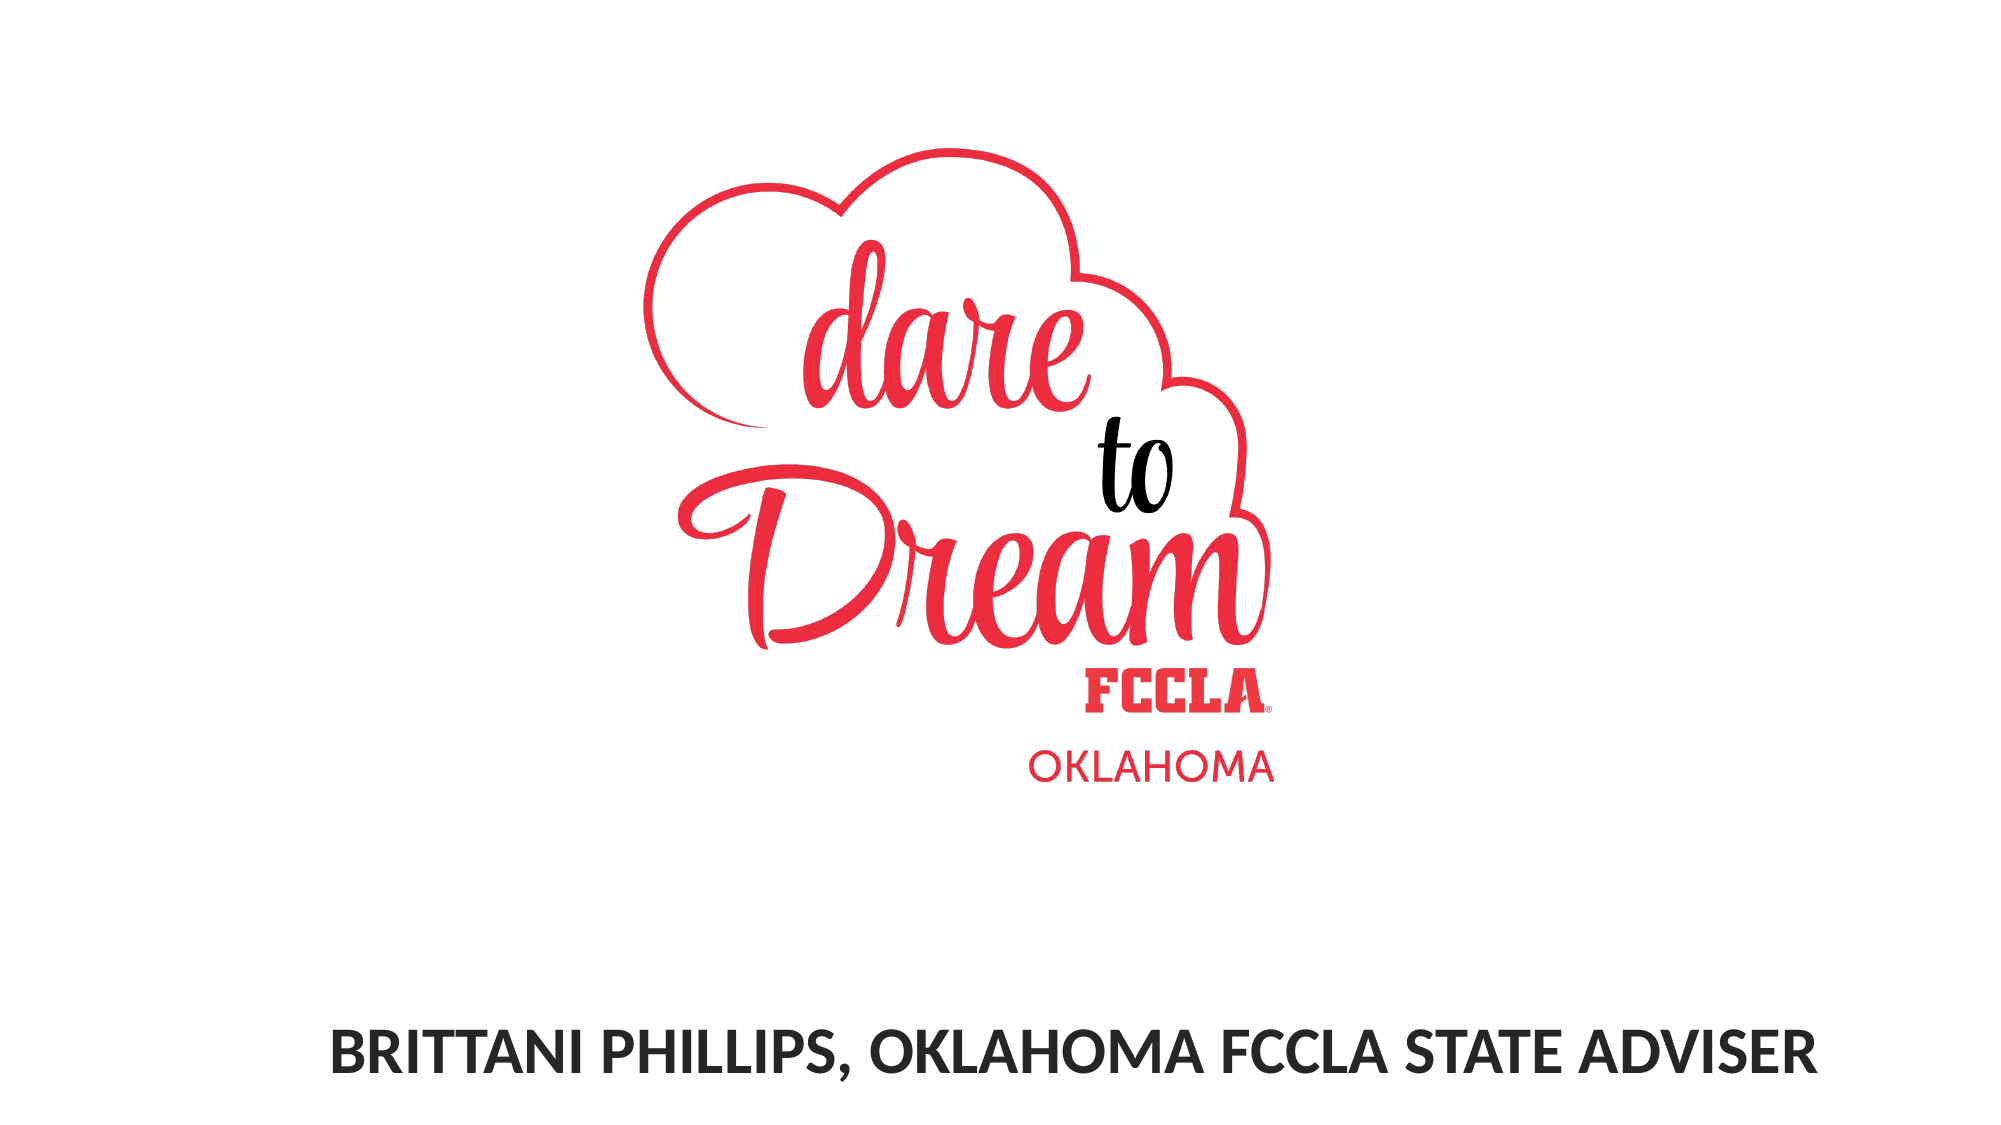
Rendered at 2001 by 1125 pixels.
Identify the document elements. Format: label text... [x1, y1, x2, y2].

picture [643, 148, 1309, 842]
subtitle BRITTANI PHILLIPS, OKLAHOMA FCCLA STATE ADVISER [309, 1008, 1840, 1052]
